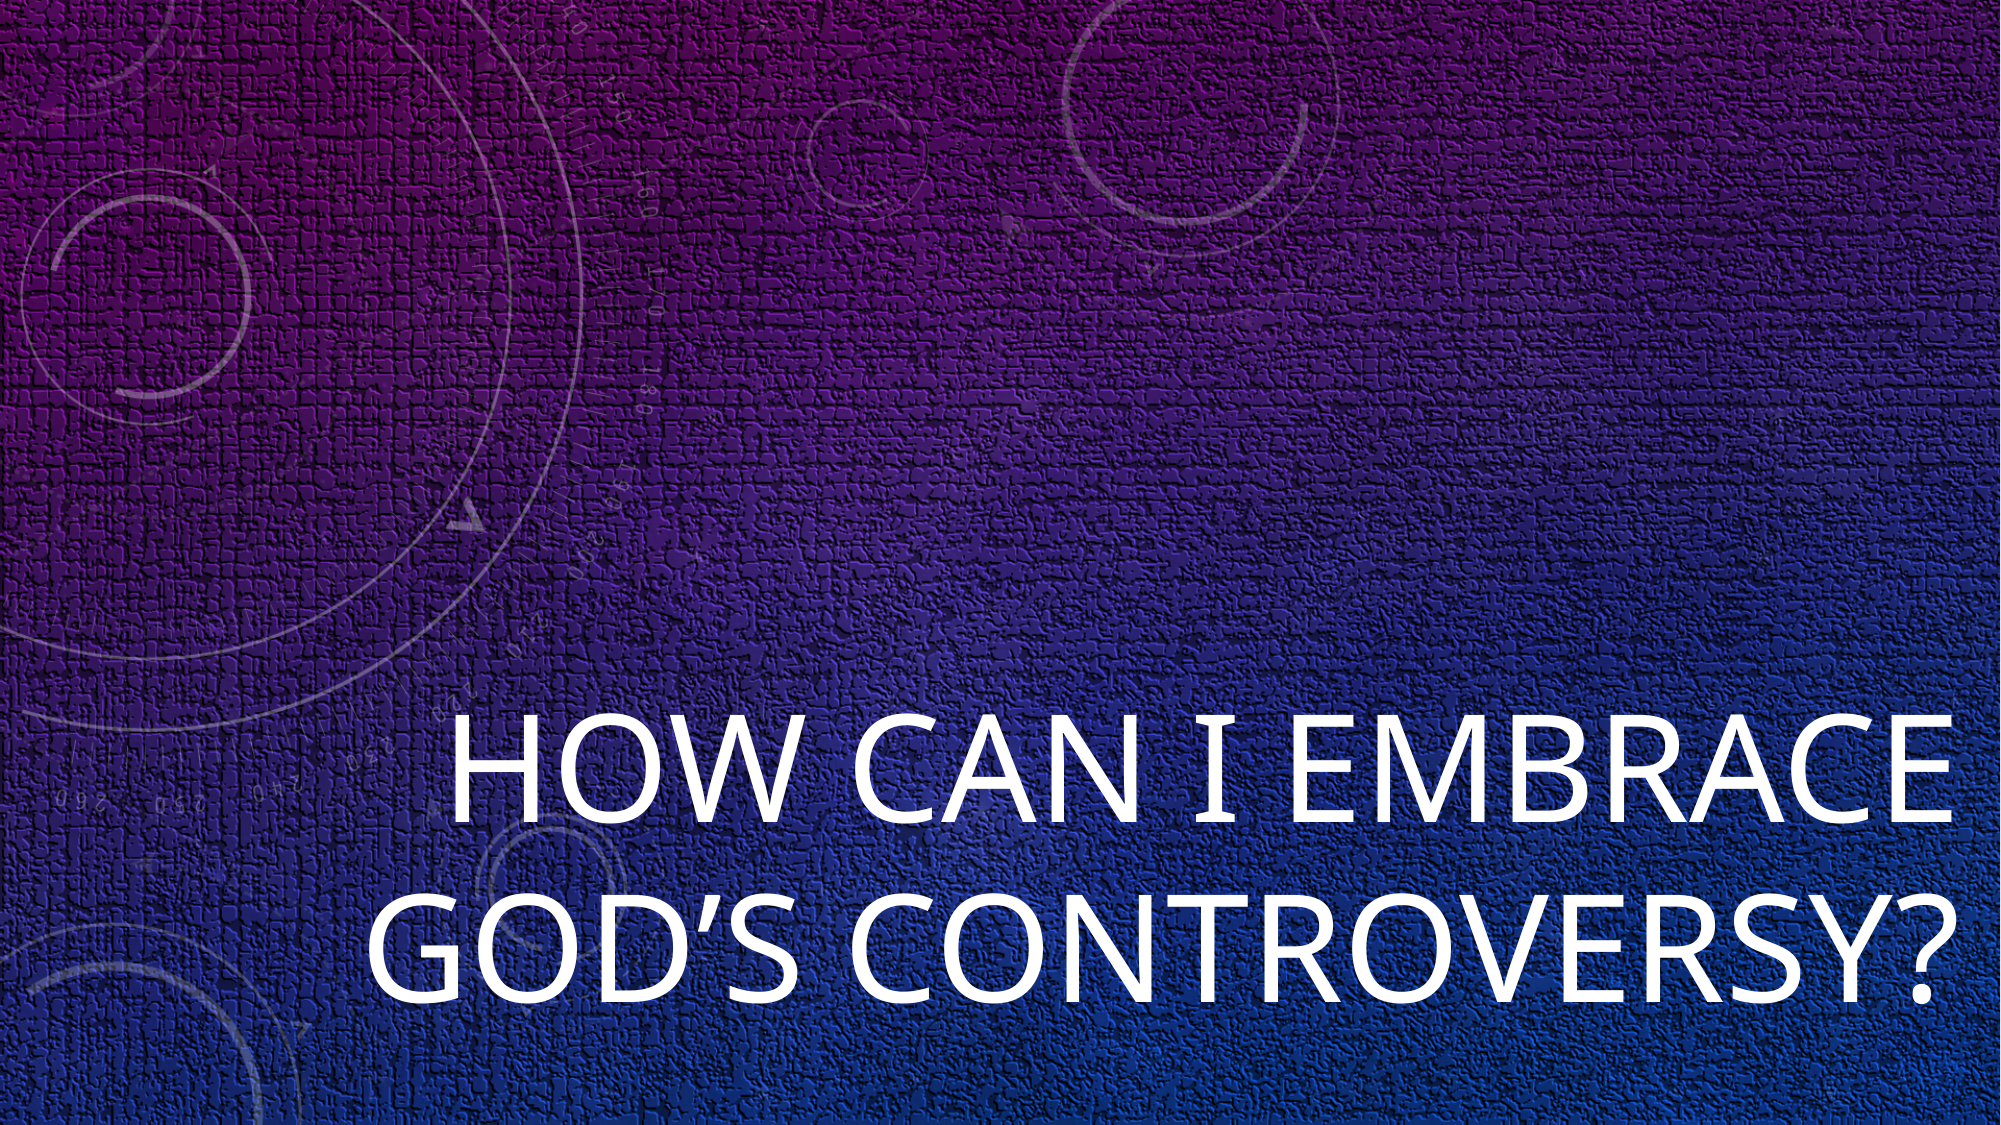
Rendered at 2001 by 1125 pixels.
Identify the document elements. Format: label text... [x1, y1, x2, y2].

title How can I embrace god’s controversy? [26, 112, 1977, 1041]
picture [0, 0, 2001, 1125]
